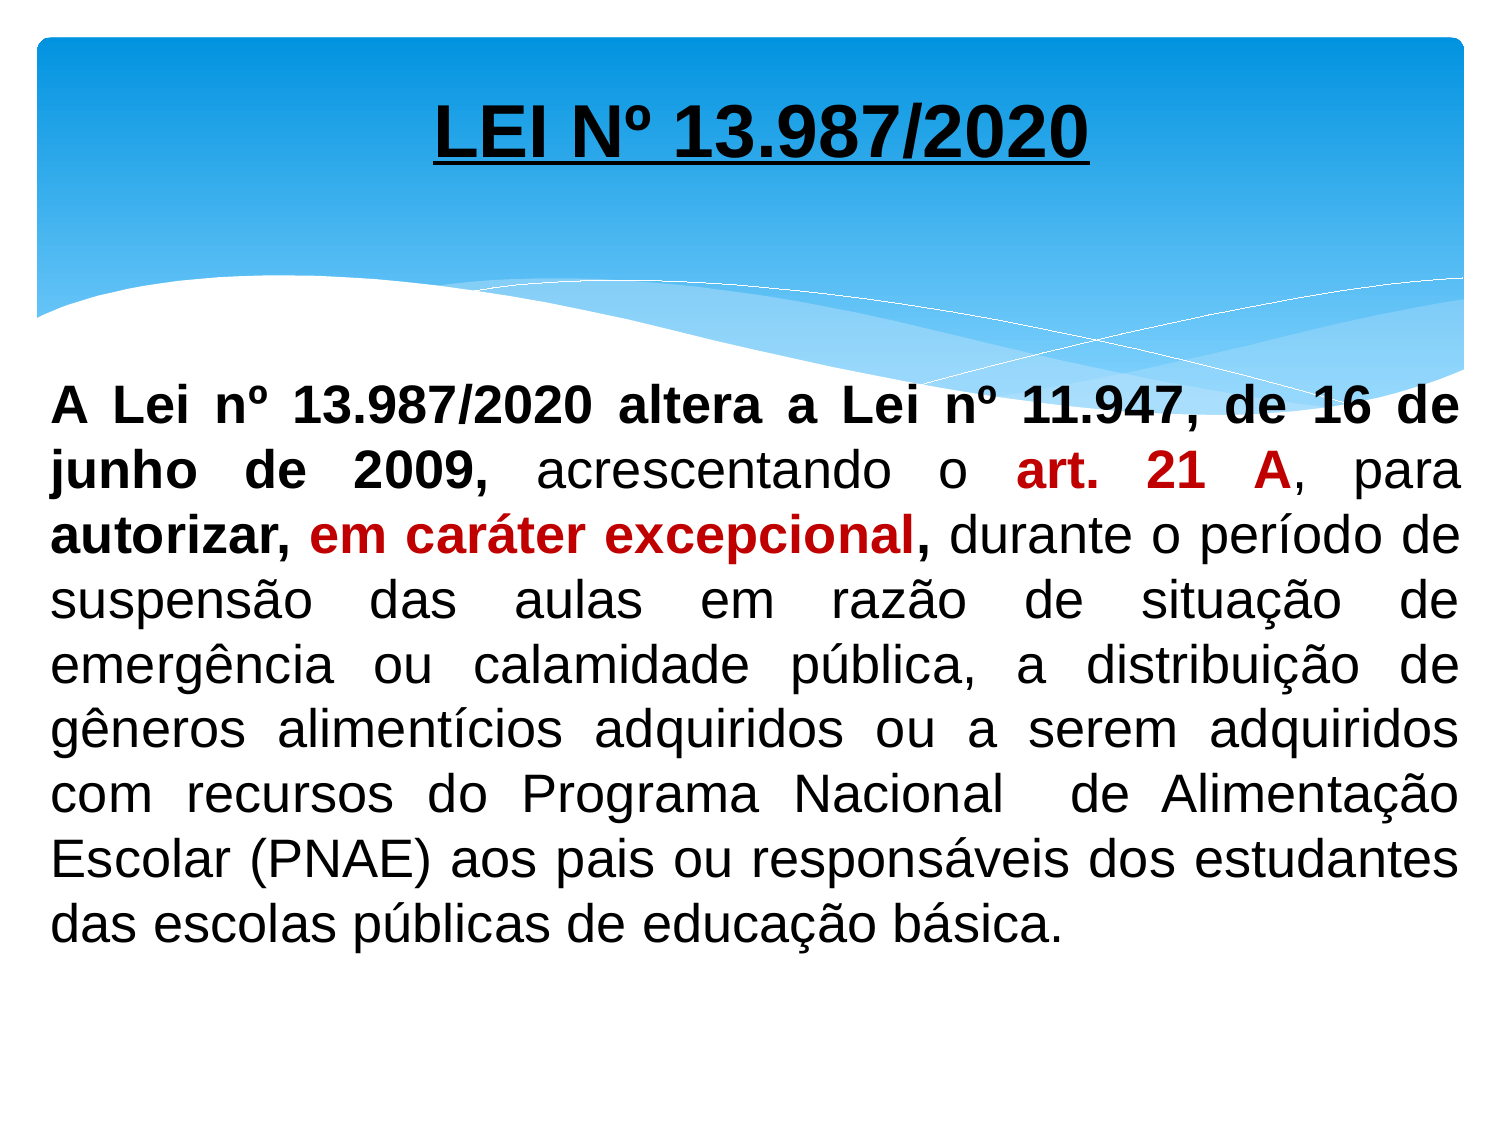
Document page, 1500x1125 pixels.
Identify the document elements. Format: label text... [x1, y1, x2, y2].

text_box A Lei nº 13.987/2020 altera a Lei nº 11.947, de 16 de junho de 2009, acrescentando o art. 21 A, para autorizar, em caráter excepcional, durante o período de suspensão das aulas em razão de situação de emergência ou calamidade pública, a distribuição de gêneros alimentícios adquiridos ou a serem adquiridos com recursos do Programa Nacional de Alimentação Escolar (PNAE) aos pais ou responsáveis dos estudantes das escolas públicas de educação básica. [35, 361, 1477, 962]
text_box LEI Nº 13.987/2020 [41, 74, 1483, 180]
